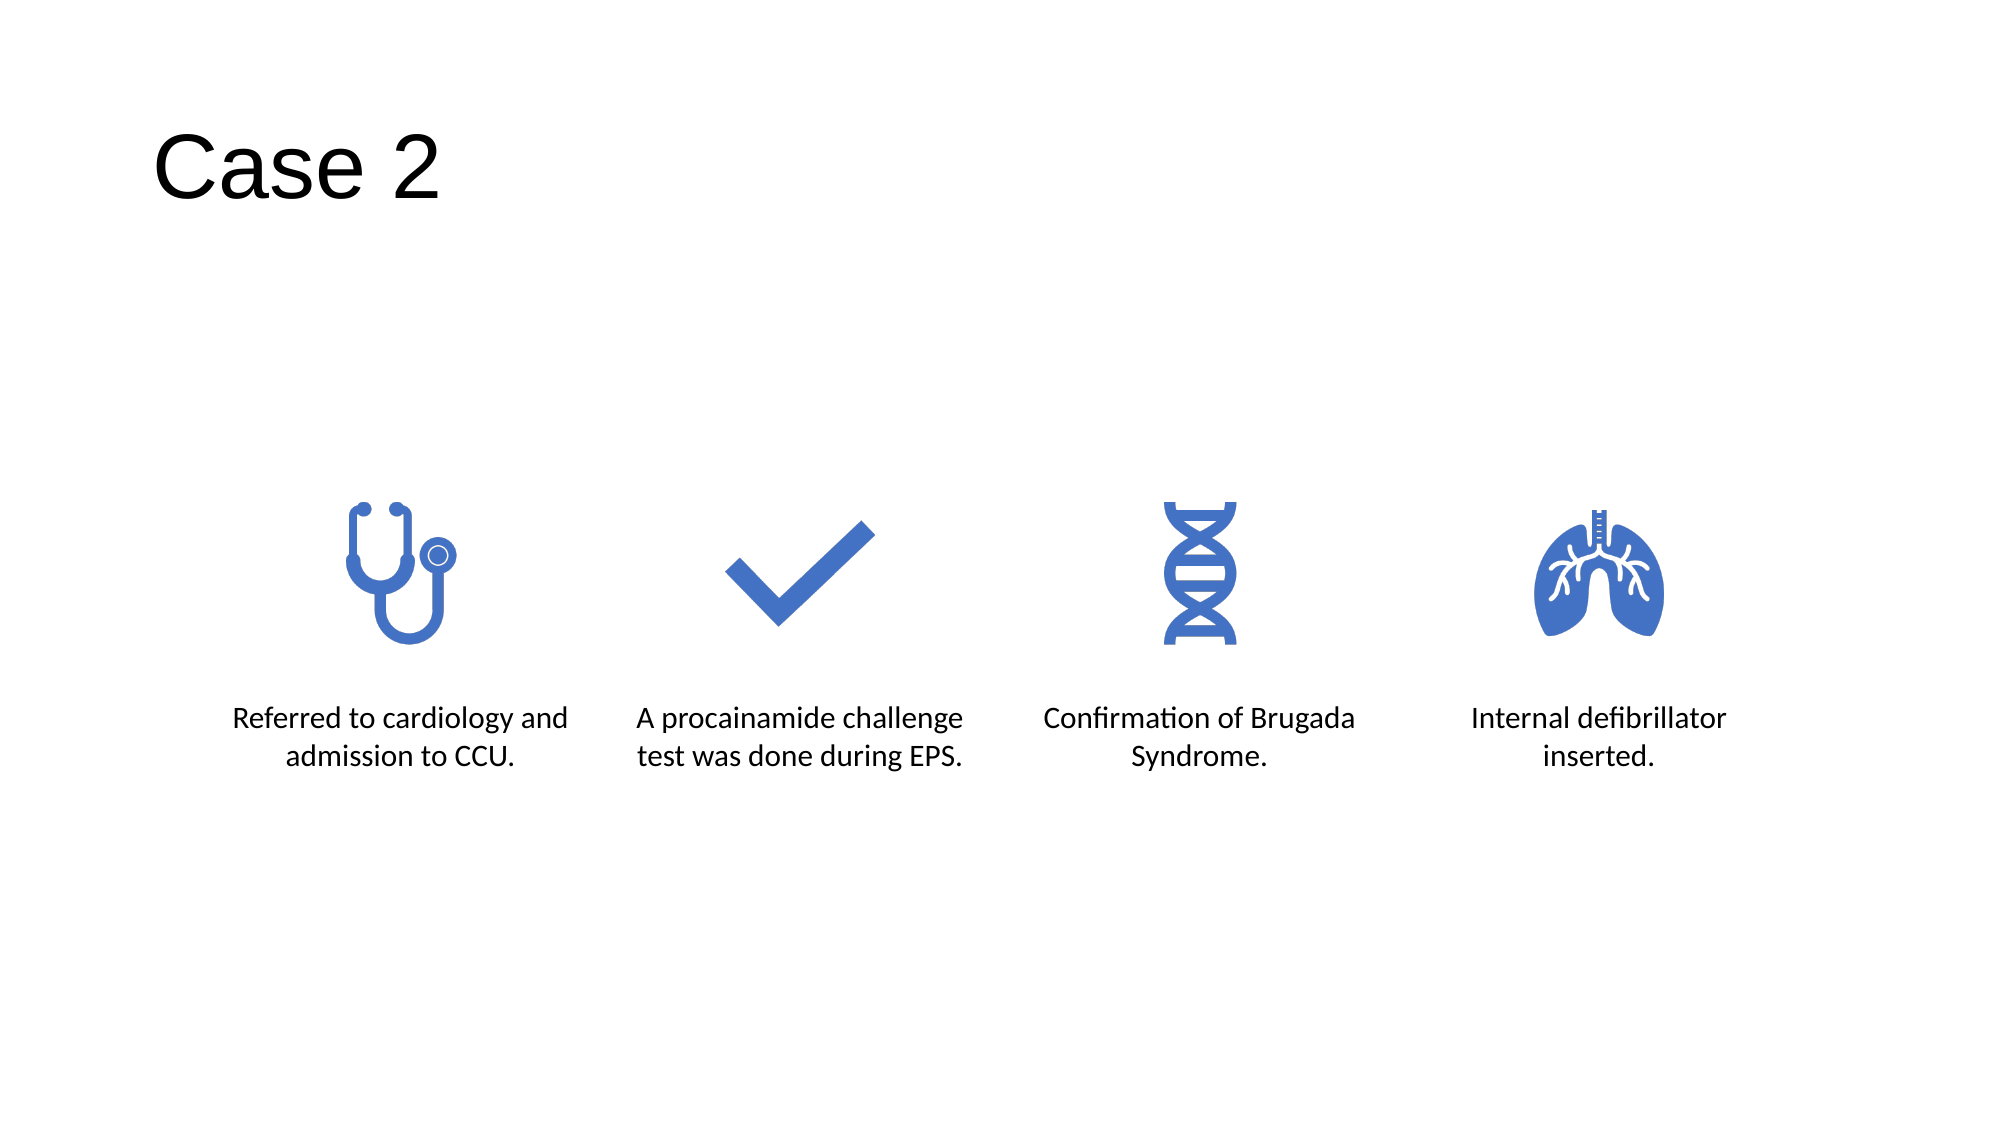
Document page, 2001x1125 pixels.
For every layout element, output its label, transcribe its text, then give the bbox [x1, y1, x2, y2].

title Case 2 [137, 59, 1863, 278]
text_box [137, 299, 1863, 1014]
